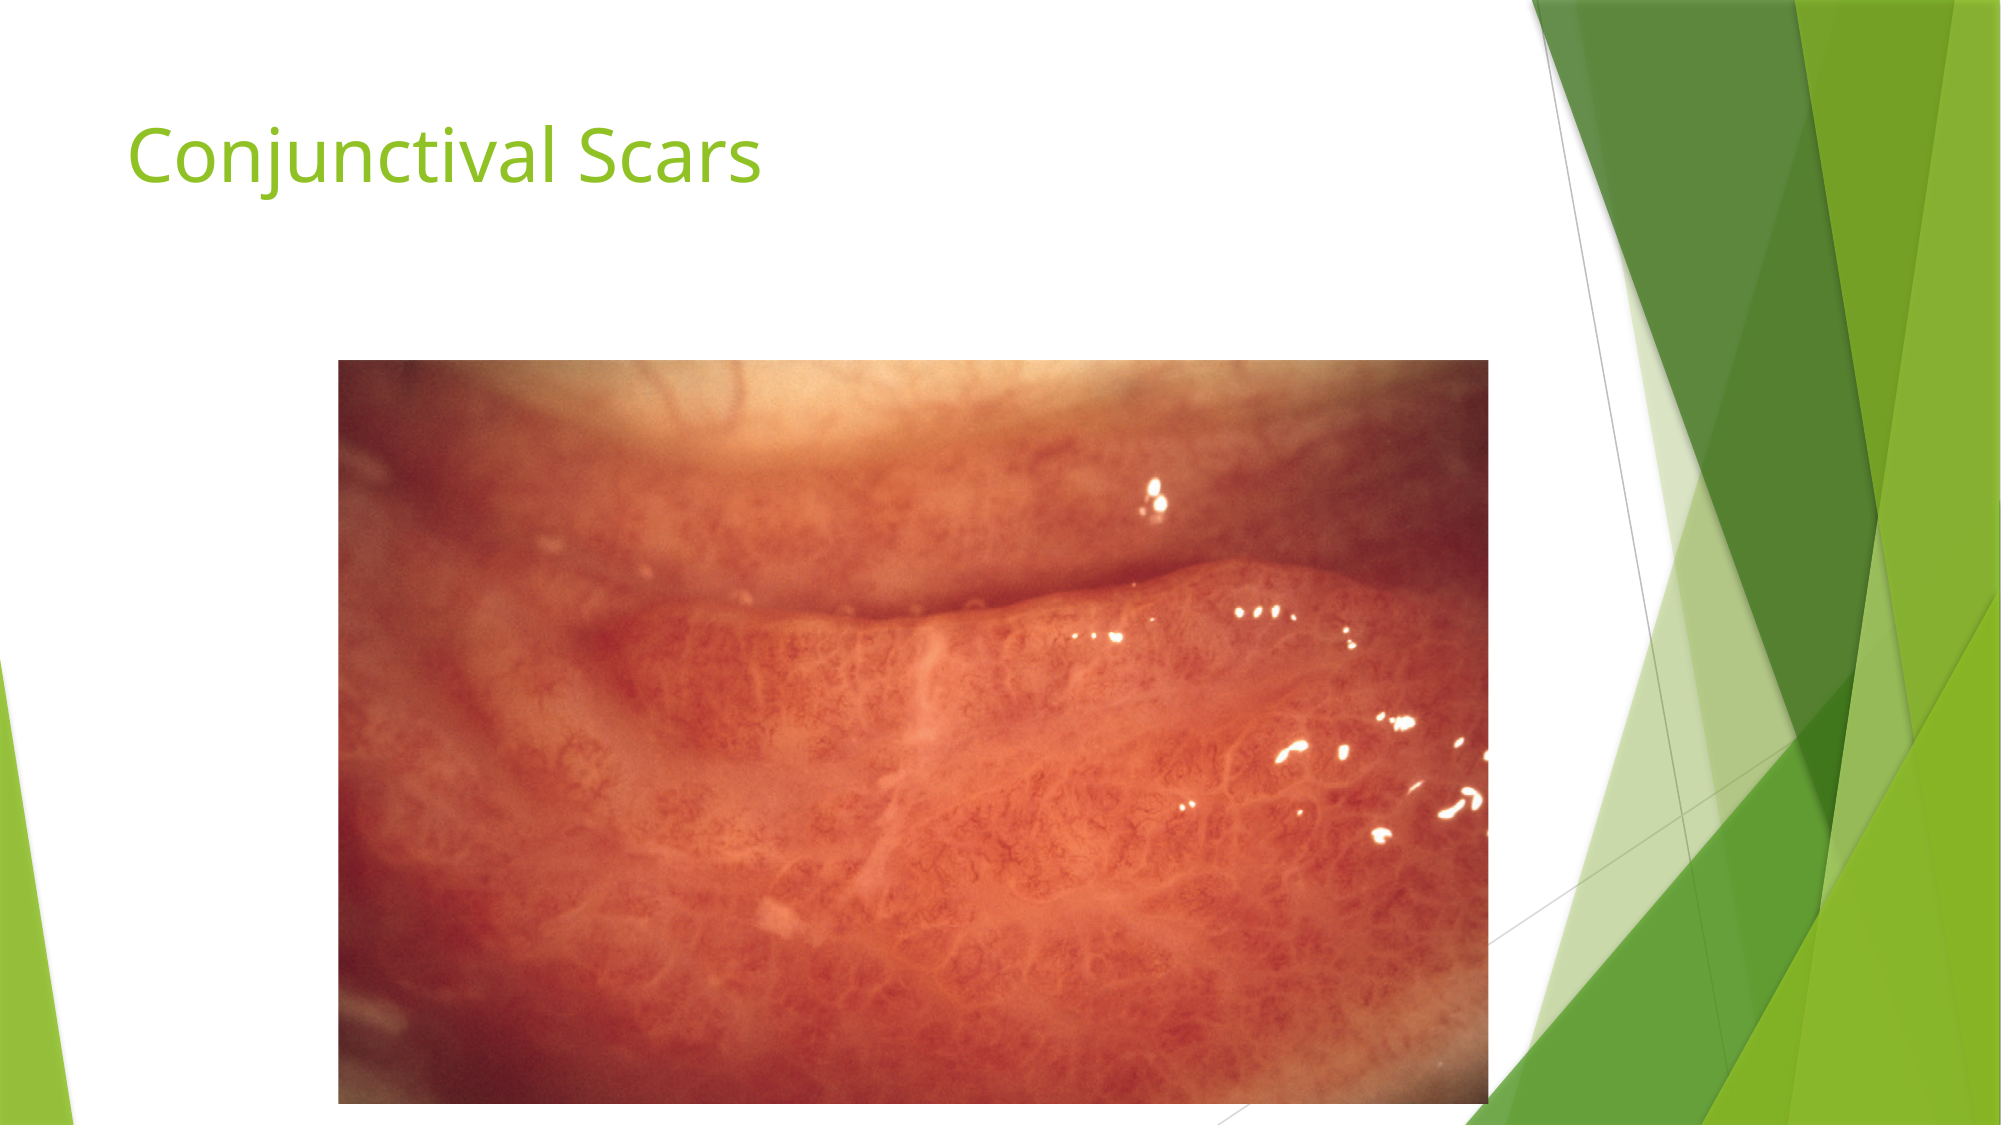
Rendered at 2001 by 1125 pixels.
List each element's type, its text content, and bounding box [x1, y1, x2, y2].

title Conjunctival Scars [111, 99, 1522, 317]
picture [337, 359, 1489, 1104]
